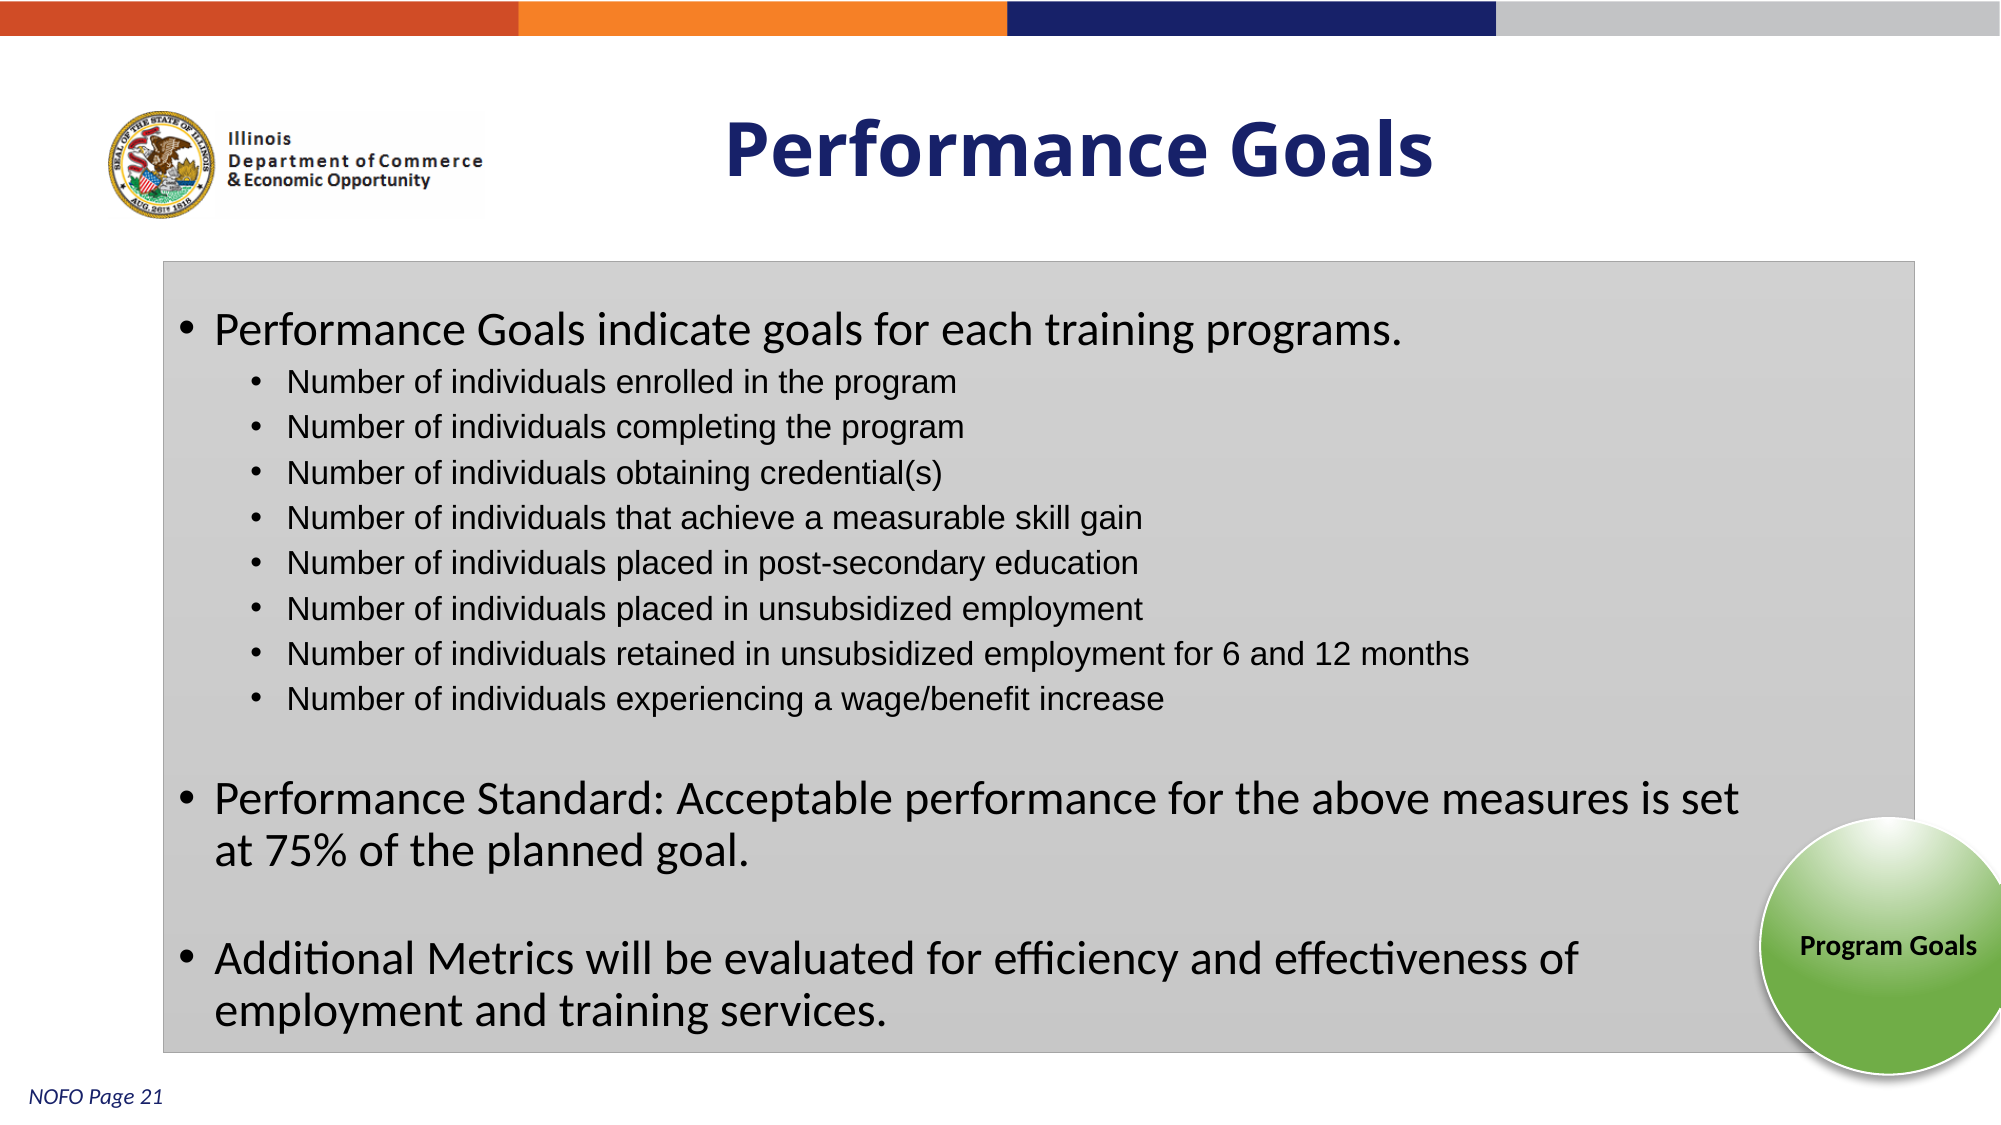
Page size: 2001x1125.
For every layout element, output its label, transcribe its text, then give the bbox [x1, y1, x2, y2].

slide_number 27 [1412, 1063, 1863, 1124]
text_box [1760, 818, 2000, 1075]
text_box [163, 261, 1915, 818]
title Performance Goals [454, 106, 1705, 199]
picture [0, 0, 2000, 1125]
text_box NOFO Page 21 [13, 1074, 364, 1117]
list Performance Goals indicate goals for each training programs. Number of individuals enrolled in the program Number of individuals completing the program Number of individuals obtaining credential(s) Number of individuals that achieve a measurable skill gain Number of individuals placed in post-secondary education Number of individuals placed in unsubsidized employment Number of individuals retained in unsubsidized employment for 6 and 12 months Number of individuals experiencing a wage/benefit increase Performance Standard: Acceptable performance for the above measures is set at 75% of the planned goal. Additional Metrics will be evaluated for efficiency and effectiveness of employment and training services. [163, 296, 1776, 1052]
